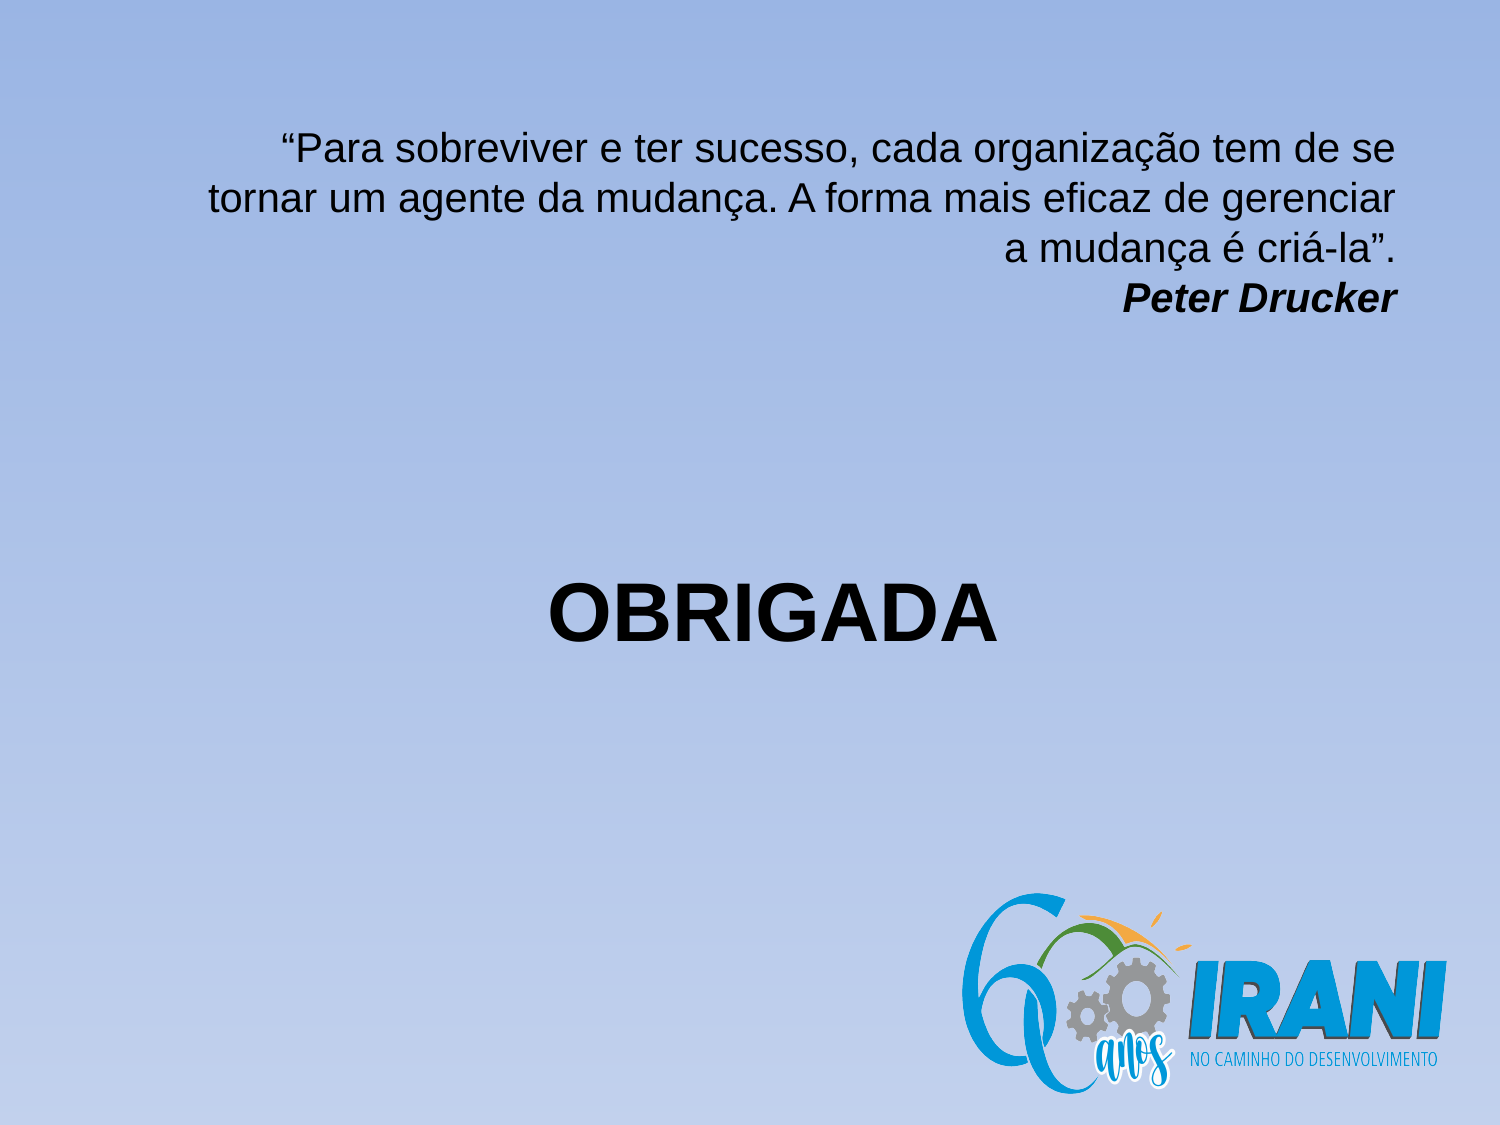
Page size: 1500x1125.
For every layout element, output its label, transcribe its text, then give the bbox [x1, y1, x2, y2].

picture [982, 978, 1033, 1055]
picture [1038, 1003, 1043, 1035]
text_box OBRIGADA [360, 550, 1187, 666]
picture [962, 892, 1448, 1095]
text_box “Para sobreviver e ter sucesso, cada organização tem de se tornar um agente da mudança. A forma mais eficaz de gerenciar a mudança é criá-la”. Peter Drucker [159, 113, 1412, 329]
